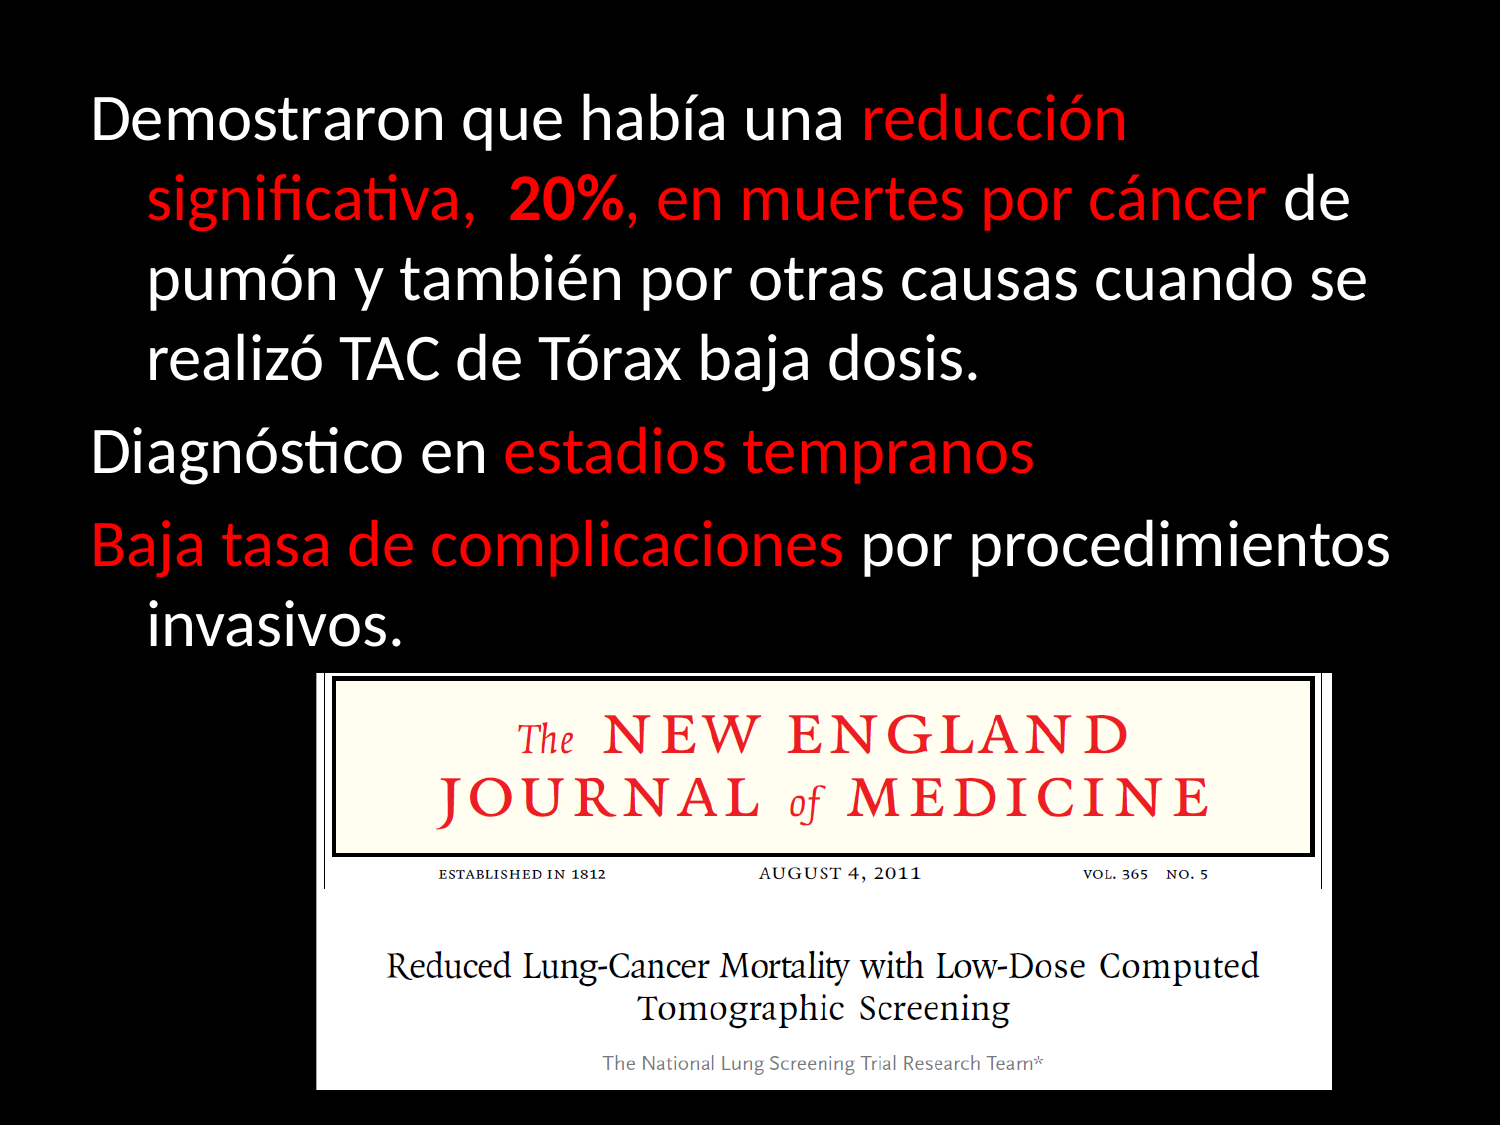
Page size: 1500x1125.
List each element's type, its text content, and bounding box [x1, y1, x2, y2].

list Demostraron que había una reducción significativa, 20%, en muertes por cáncer de pumón y también por otras causas cuando se realizó TAC de Tórax baja dosis. Diagnóstico en estadios tempranos Baja tasa de complicaciones por procedimientos invasivos. [74, 65, 1426, 809]
picture [316, 673, 1333, 1091]
